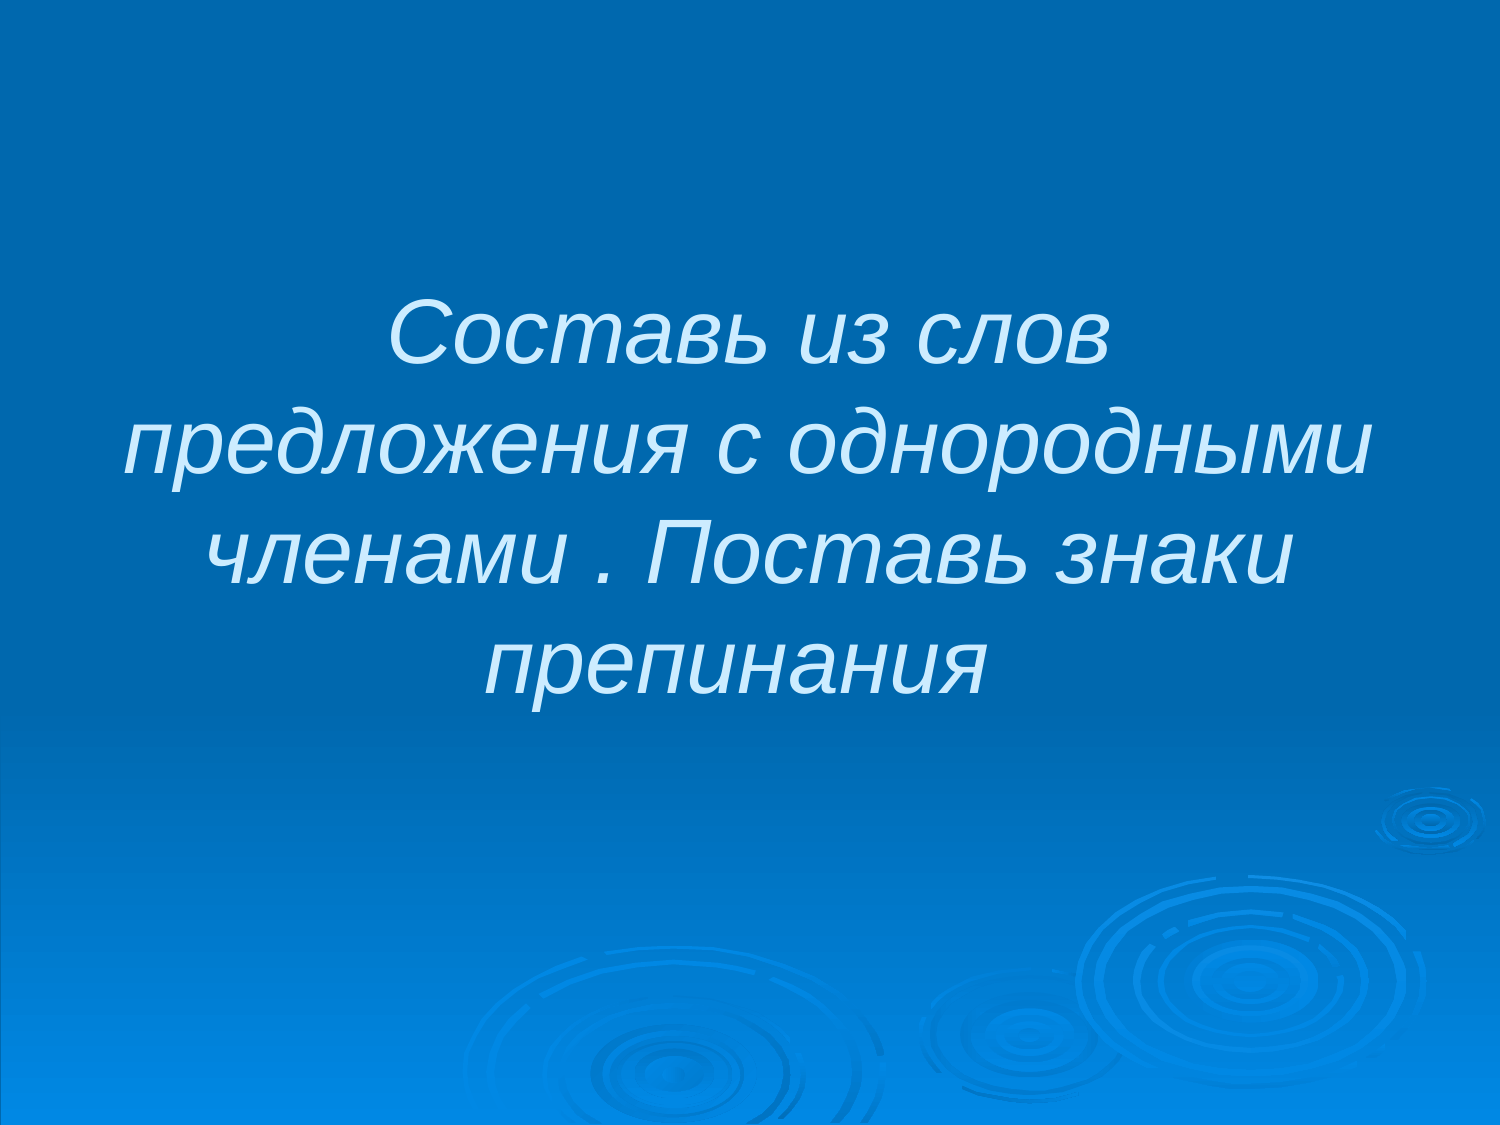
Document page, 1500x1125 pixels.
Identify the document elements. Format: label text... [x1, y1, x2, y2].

title Составь из слов предложения с однородными членами . Поставь знаки препинания [74, 46, 1426, 938]
